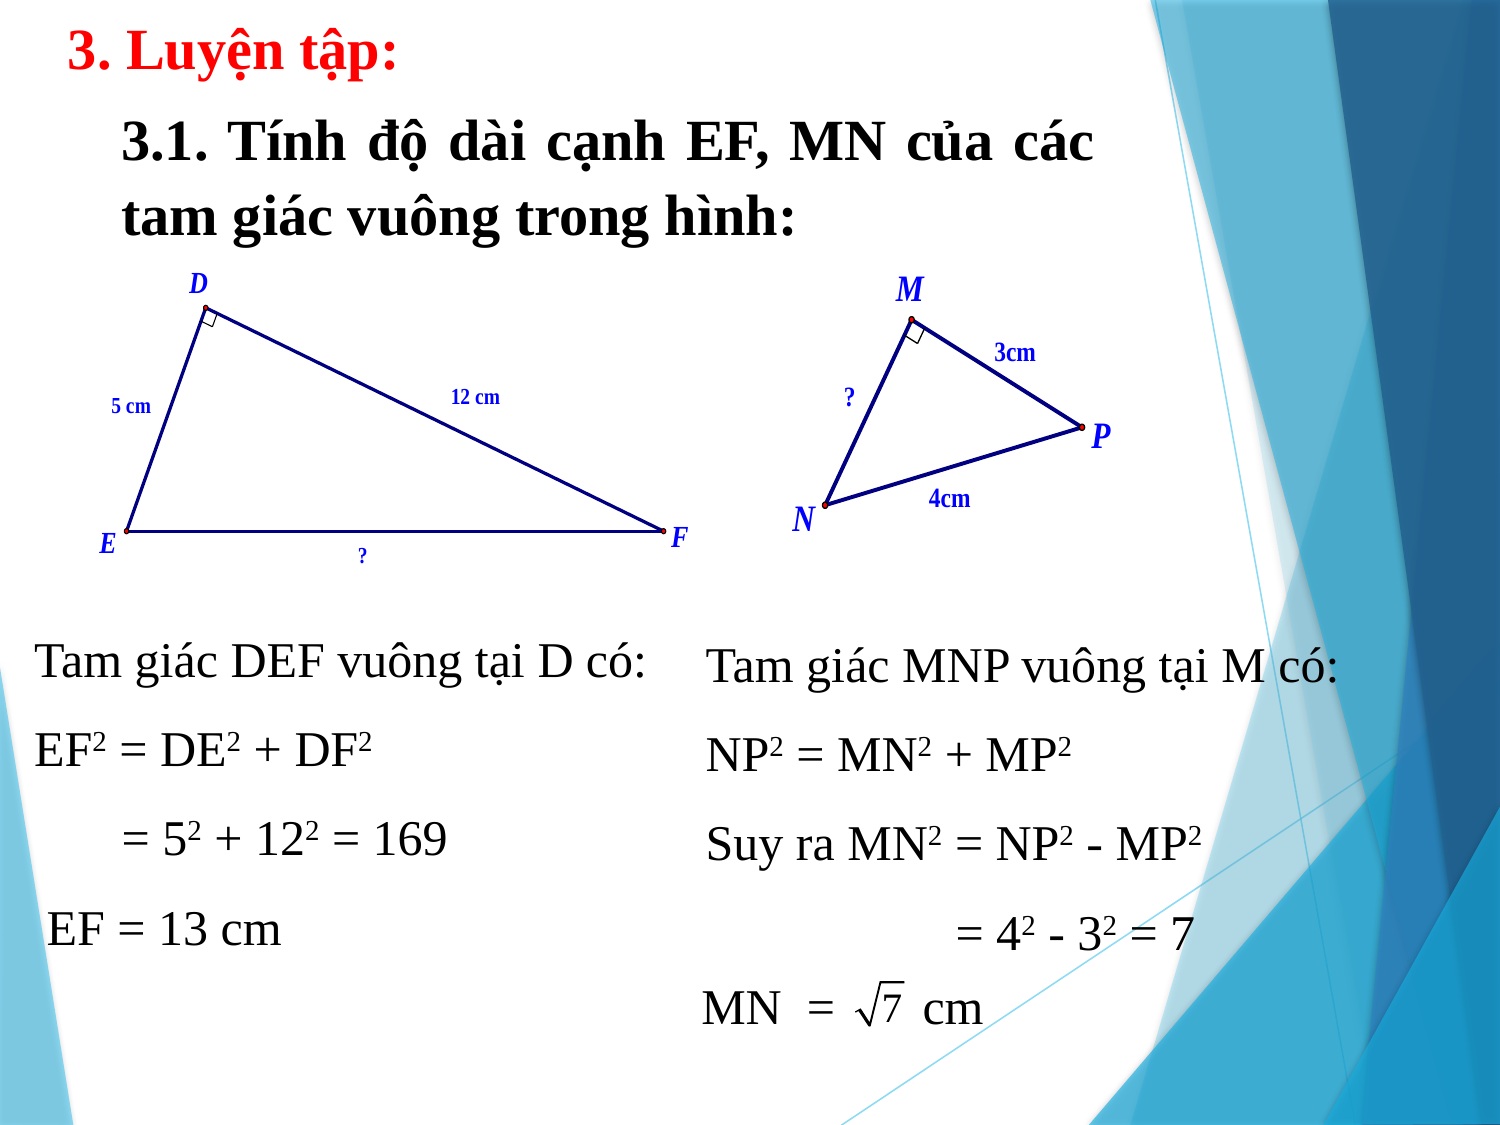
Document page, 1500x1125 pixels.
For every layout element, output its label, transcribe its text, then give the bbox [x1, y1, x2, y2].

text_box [685, 966, 1075, 1043]
picture [87, 252, 704, 585]
text_box 3. Luyện tập: [53, 4, 609, 89]
text_box Tam giác DEF vuông tại D có: EF2 = DE2 + DF2 = 52 + 122 = 169 EF = 13 cm [19, 615, 746, 963]
picture [778, 252, 1129, 558]
text_box Tam giác MNP vuông tại M có: NP2 = MN2 + MP2 Suy ra MN2 = NP2 - MP2 = 42 - 32 = 7 [690, 620, 1369, 968]
text_box 3.1. Tính độ dài cạnh EF, MN của các tam giác vuông trong hình: [106, 90, 1110, 255]
